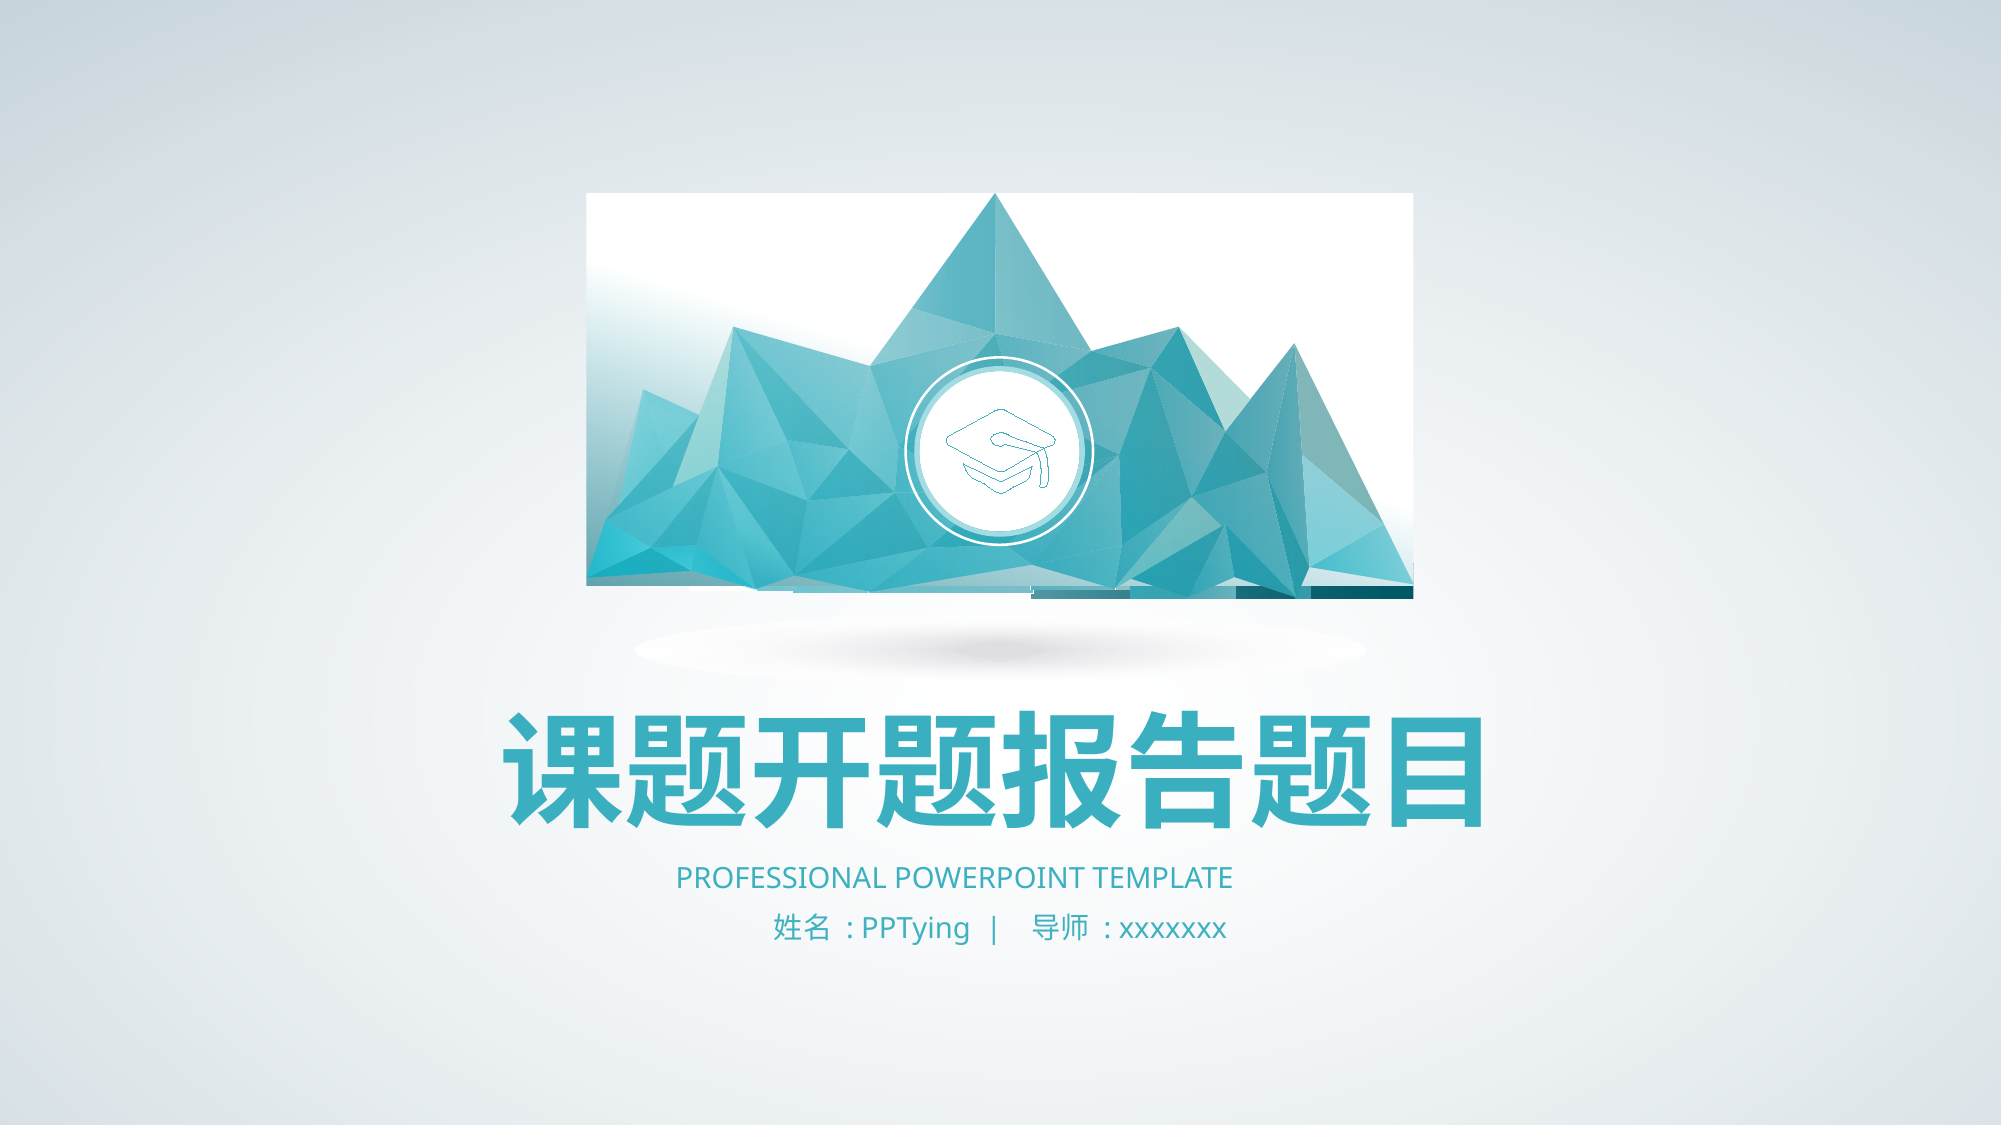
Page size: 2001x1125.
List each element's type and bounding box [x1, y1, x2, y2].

picture [0, 0, 2000, 1125]
text_box [904, 356, 1095, 547]
